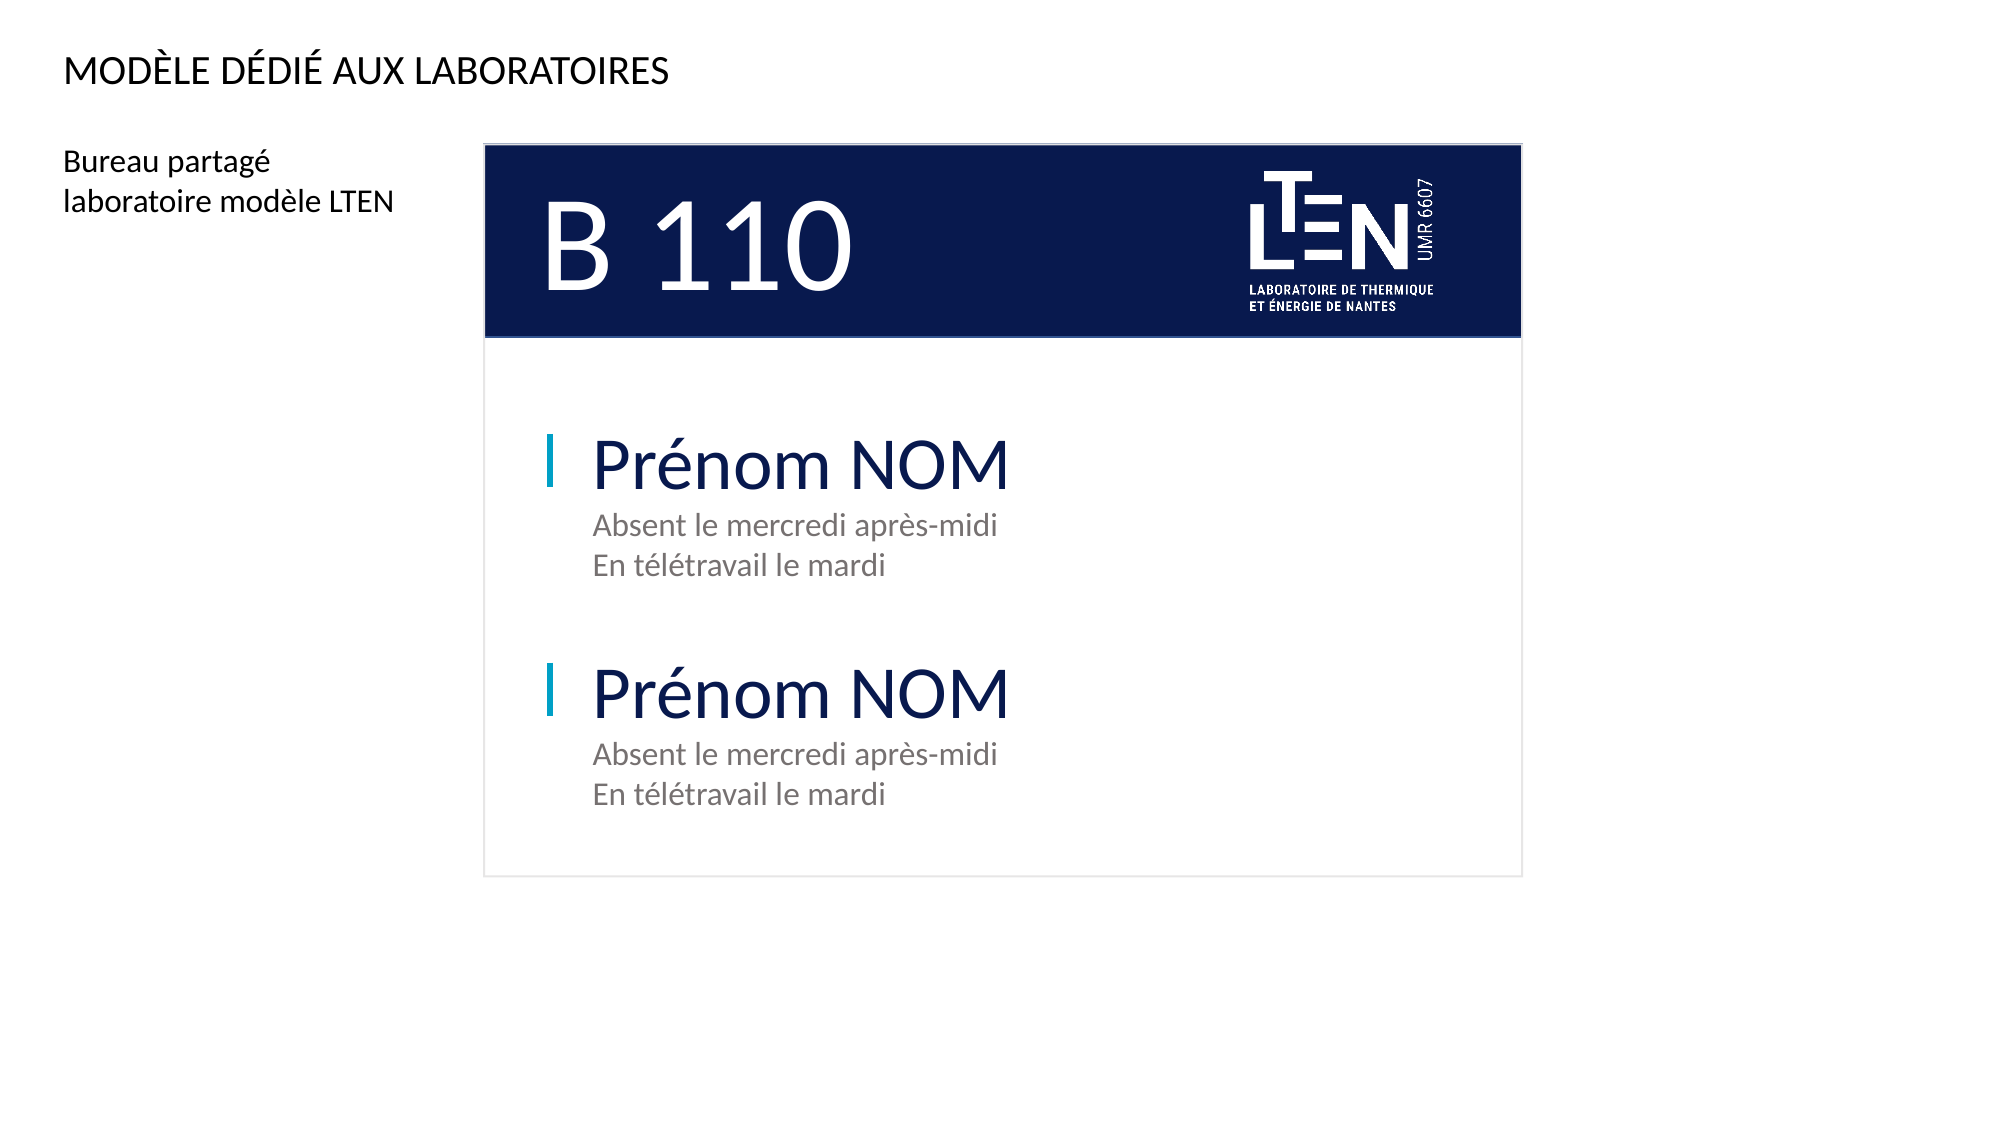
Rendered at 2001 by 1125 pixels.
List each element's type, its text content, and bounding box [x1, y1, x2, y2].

text_box MODÈLE DÉDIÉ AUX LABORATOIRES [48, 35, 1522, 101]
text_box Bureau partagé laboratoire modèle LTEN [48, 131, 414, 227]
text_box B 110 [524, 145, 1060, 326]
text_box Prénom NOM [577, 407, 1433, 495]
picture [1250, 171, 1433, 311]
text_box Prénom NOM [577, 636, 1433, 724]
text_box Absent le mercredi après-midi En télétravail le mardi [577, 495, 1433, 591]
text_box Absent le mercredi après-midi En télétravail le mardi [577, 724, 1433, 820]
